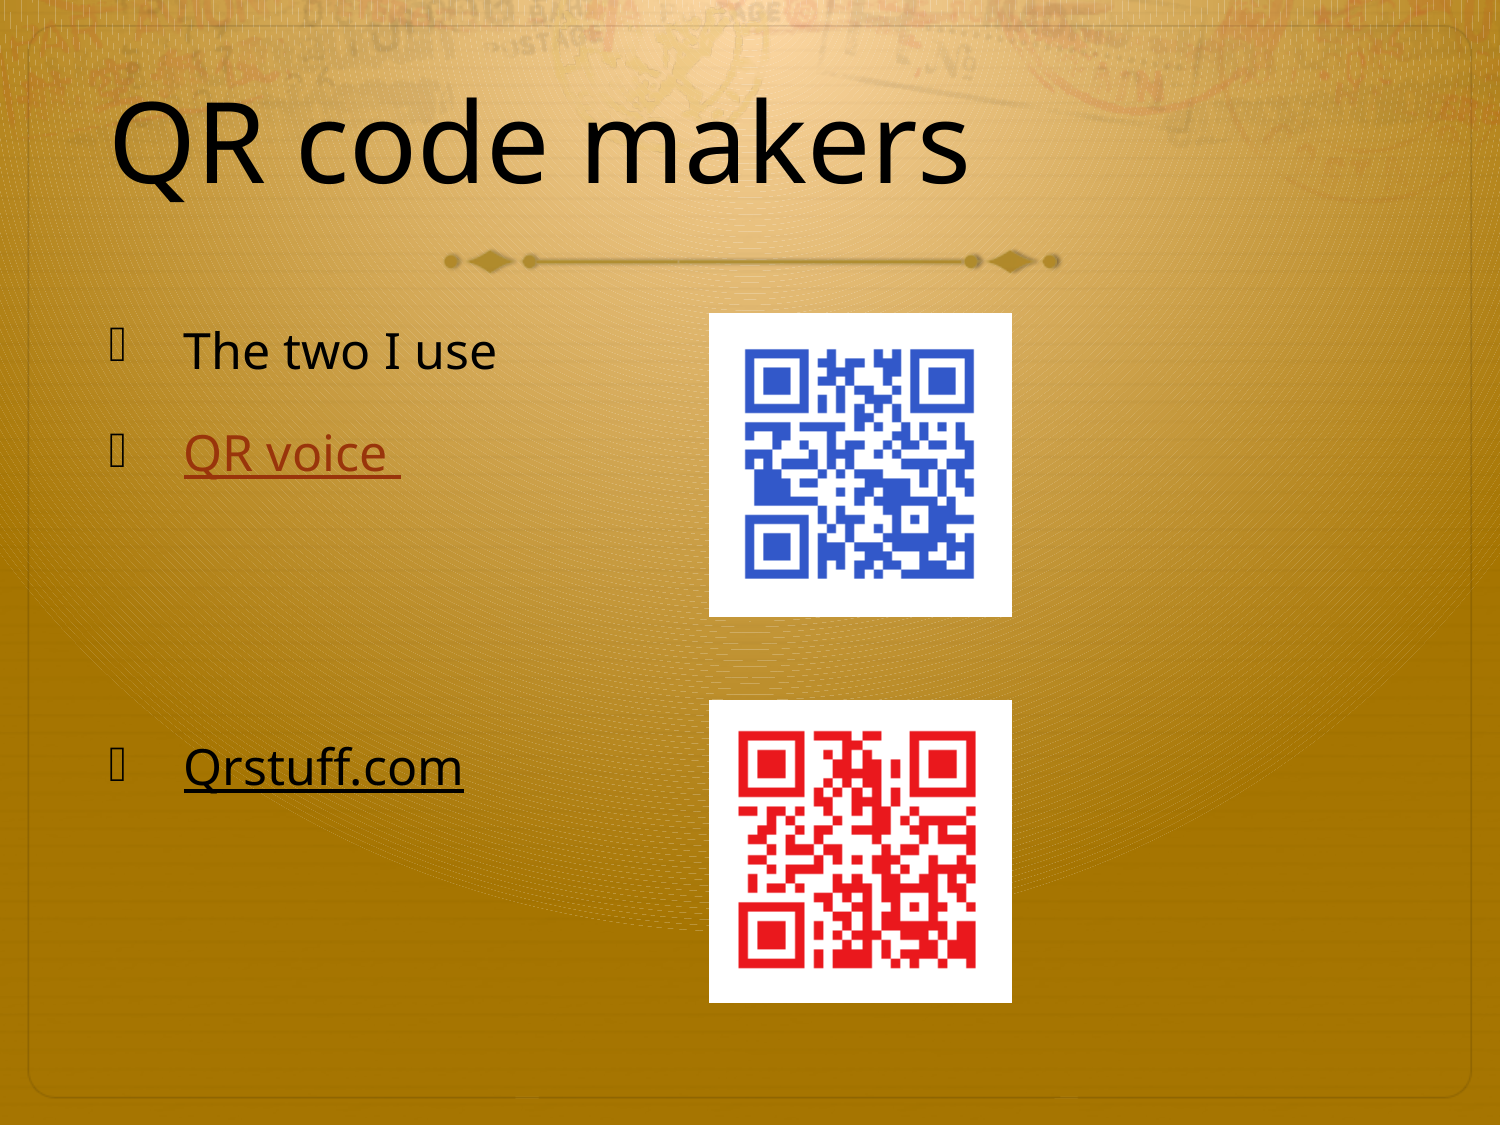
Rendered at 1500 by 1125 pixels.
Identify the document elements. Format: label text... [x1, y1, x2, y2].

picture [0, 0, 1500, 1125]
title QR code makers [93, 45, 1407, 233]
list The two I use QR voice Qrstuff.com [93, 312, 1407, 988]
